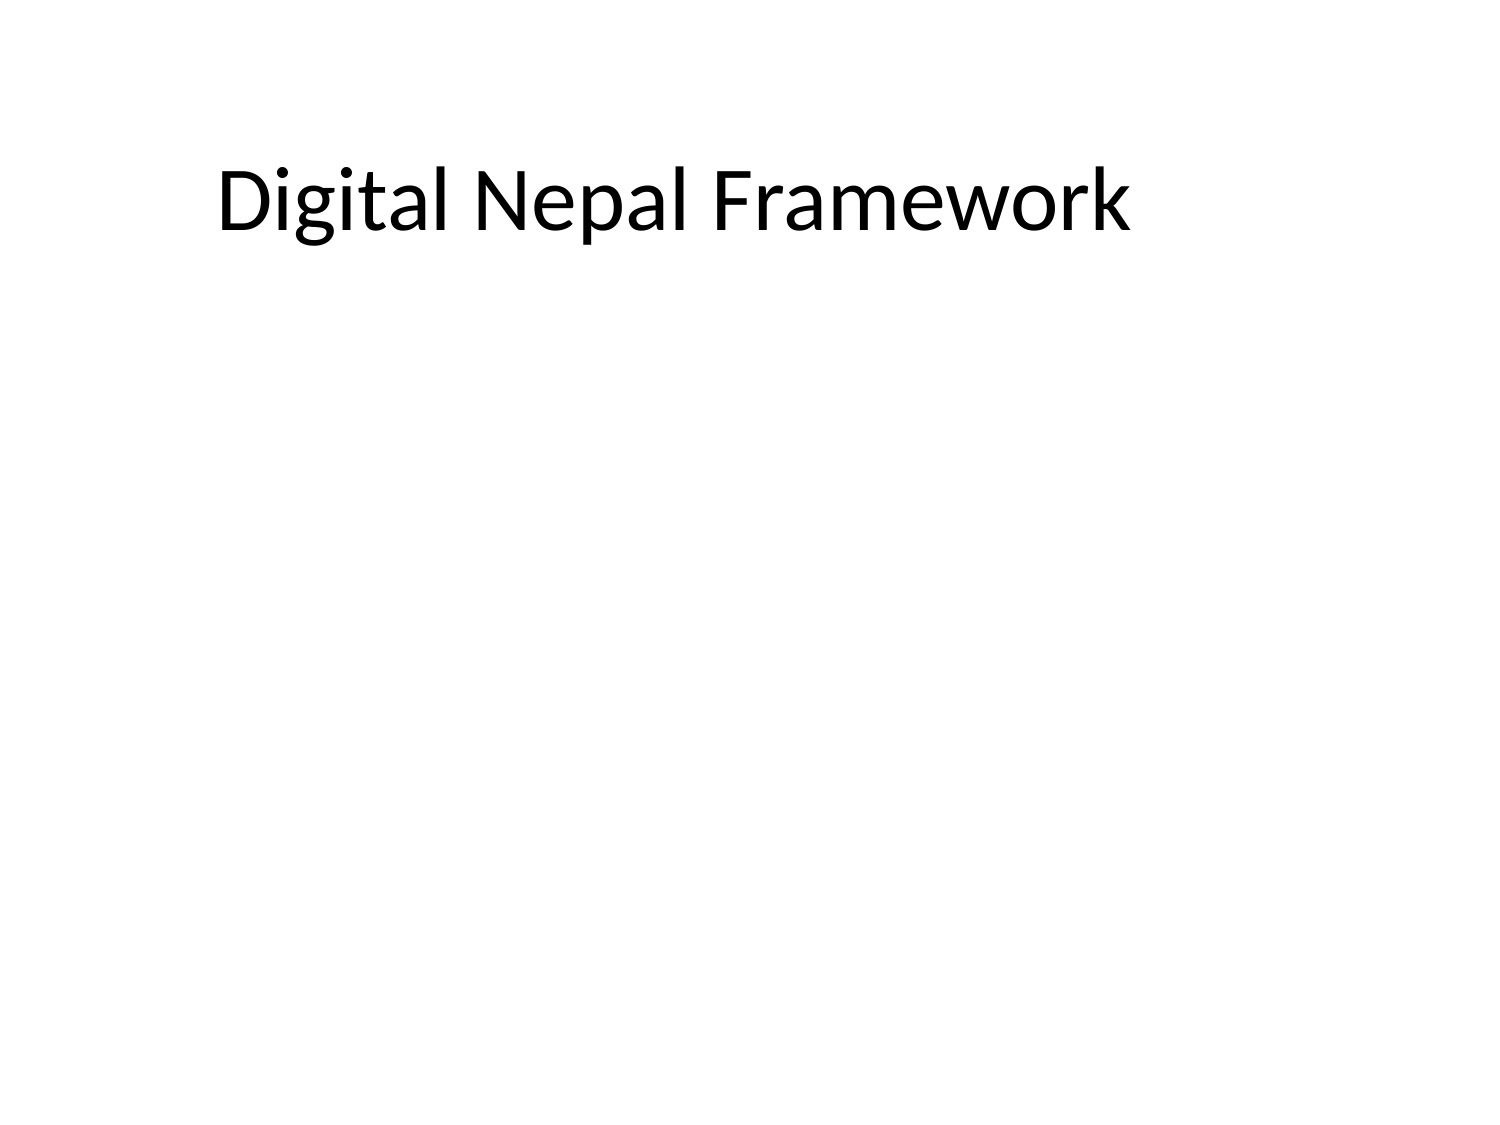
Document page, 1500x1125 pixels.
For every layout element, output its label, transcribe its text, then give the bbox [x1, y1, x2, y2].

title Digital Nepal Framework [0, 45, 1350, 233]
